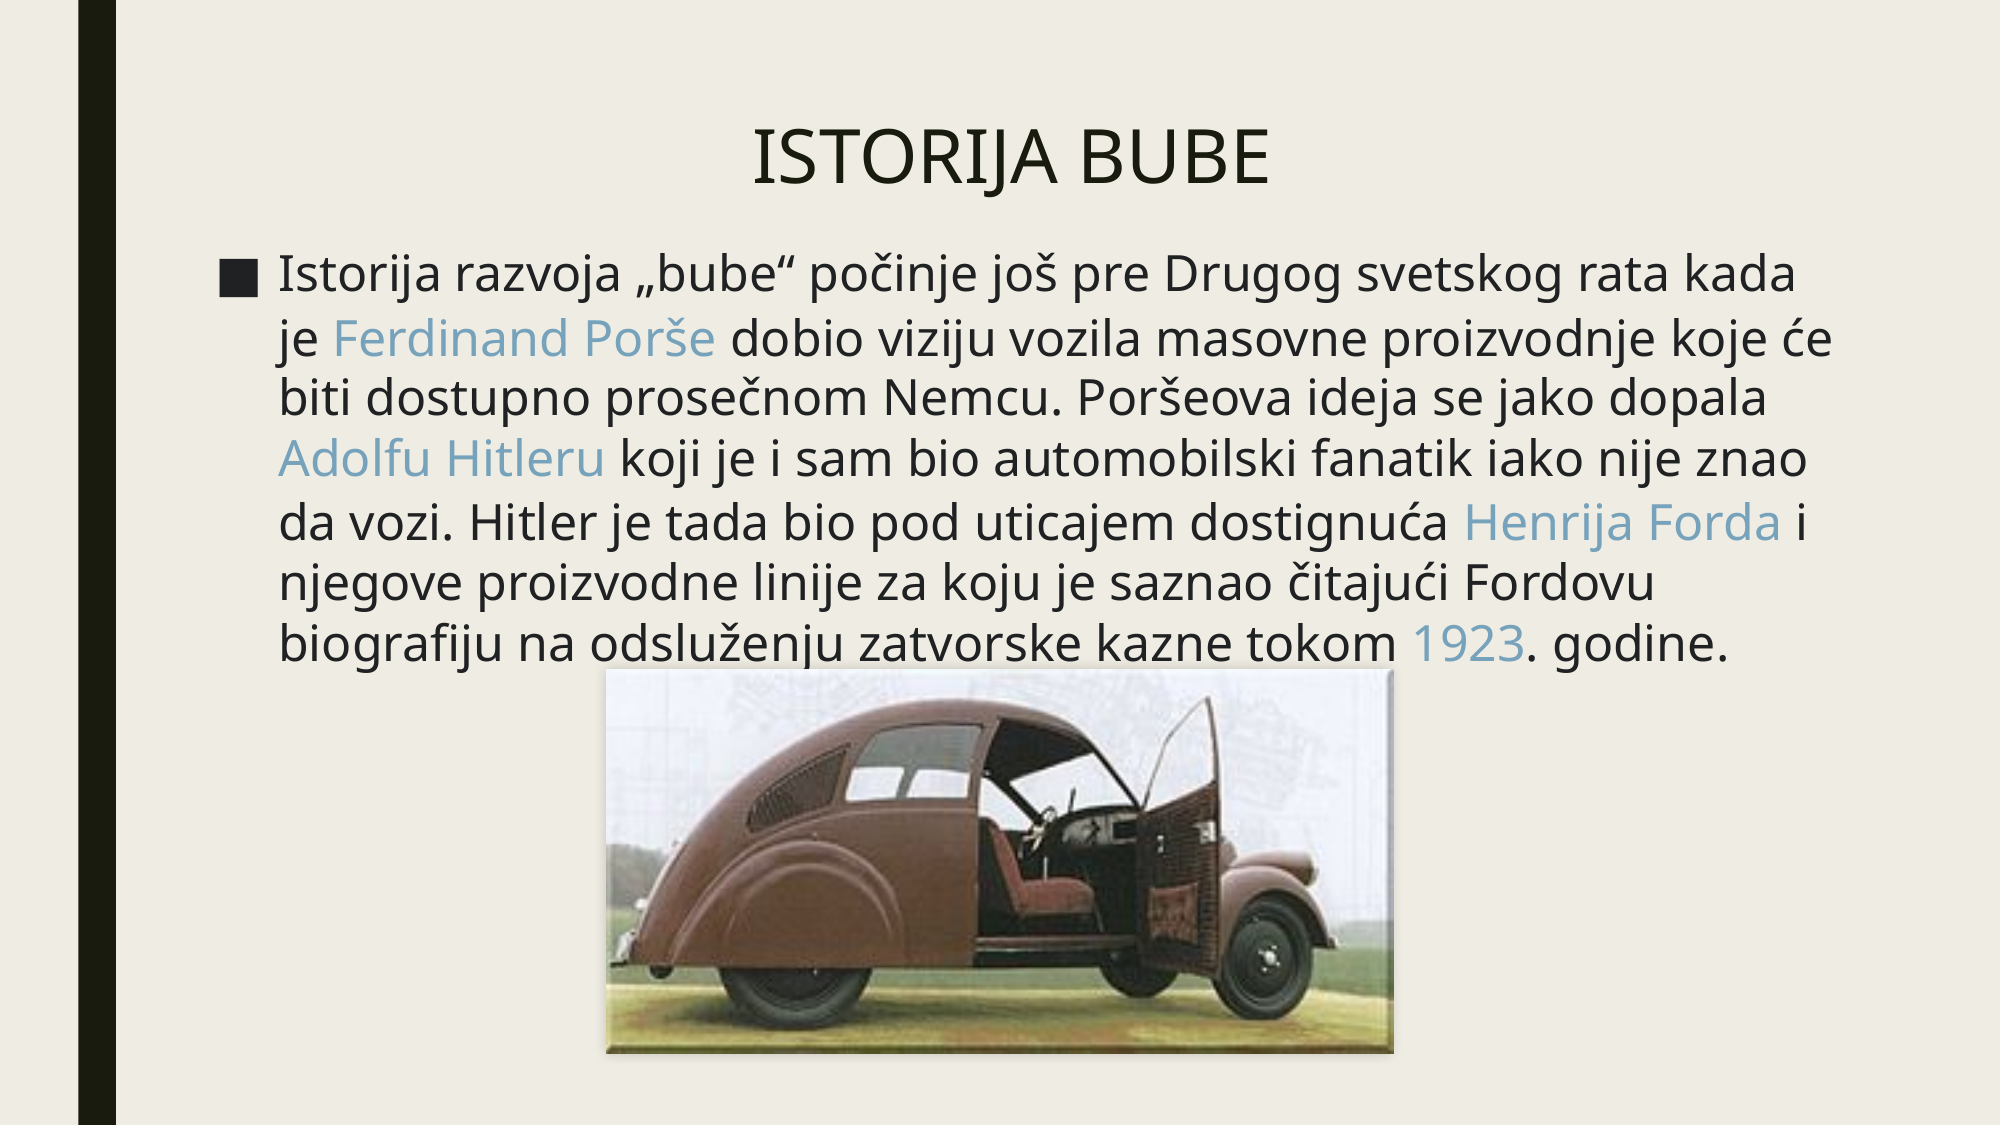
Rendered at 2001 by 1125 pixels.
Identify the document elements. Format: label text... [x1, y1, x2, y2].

picture [606, 669, 1394, 1054]
list Istorija razvoja „bube“ počinje još pre Drugog svetskog rata kada je Ferdinand Porše dobio viziju vozila masovne proizvodnje koje će biti dostupno prosečnom Nemcu. Poršeova ideja se jako dopala Adolfu Hitleru koji je i sam bio automobilski fanatik iako nije znao da vozi. Hitler je tada bio pod uticajem dostignuća Henrija Forda i njegove proizvodne linije za koju je saznao čitajući Fordovu biografiju na odsluženju zatvorske kazne tokom 1923. godine. [200, 234, 1869, 1021]
title ISTORIJA BUBE [225, 112, 1800, 234]
